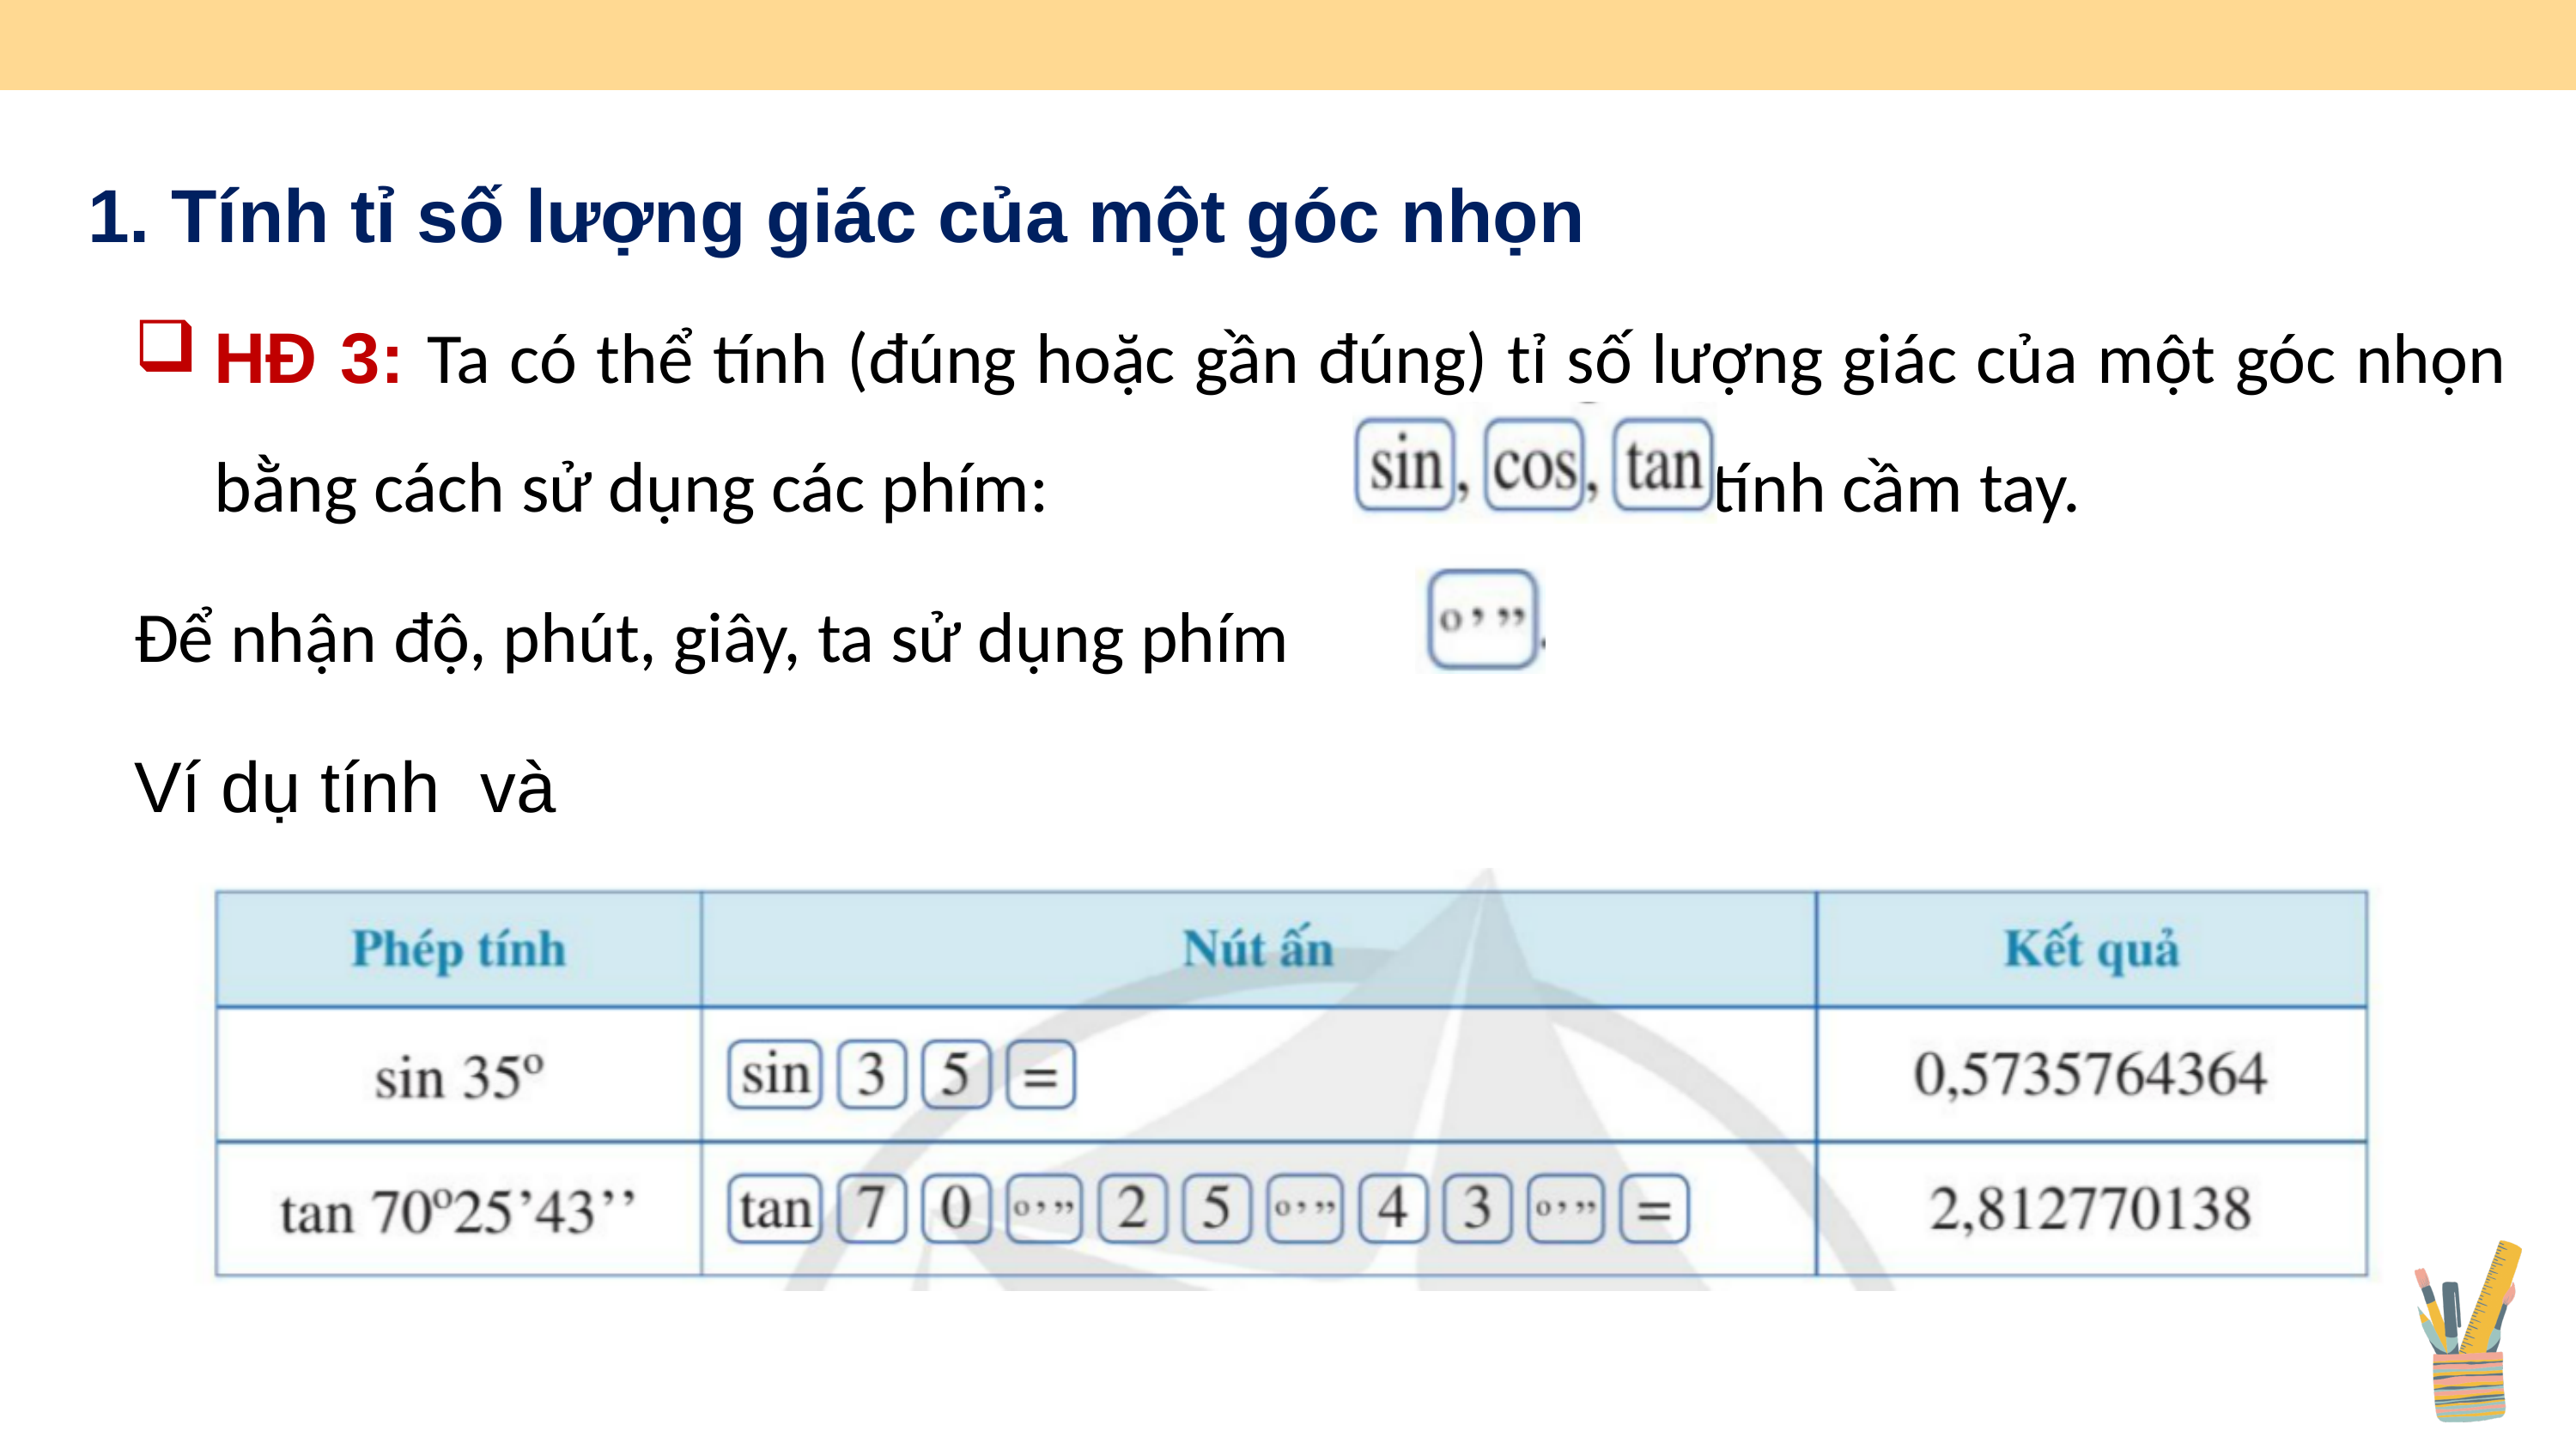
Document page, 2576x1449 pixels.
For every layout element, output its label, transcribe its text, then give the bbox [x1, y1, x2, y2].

picture [2415, 1240, 2522, 1422]
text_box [0, 0, 2576, 90]
text_box 1. Tính tỉ số lượng giác của một góc nhọn [75, 116, 1674, 264]
picture [192, 867, 2384, 1292]
picture [1415, 554, 1546, 674]
picture [1352, 402, 1717, 524]
